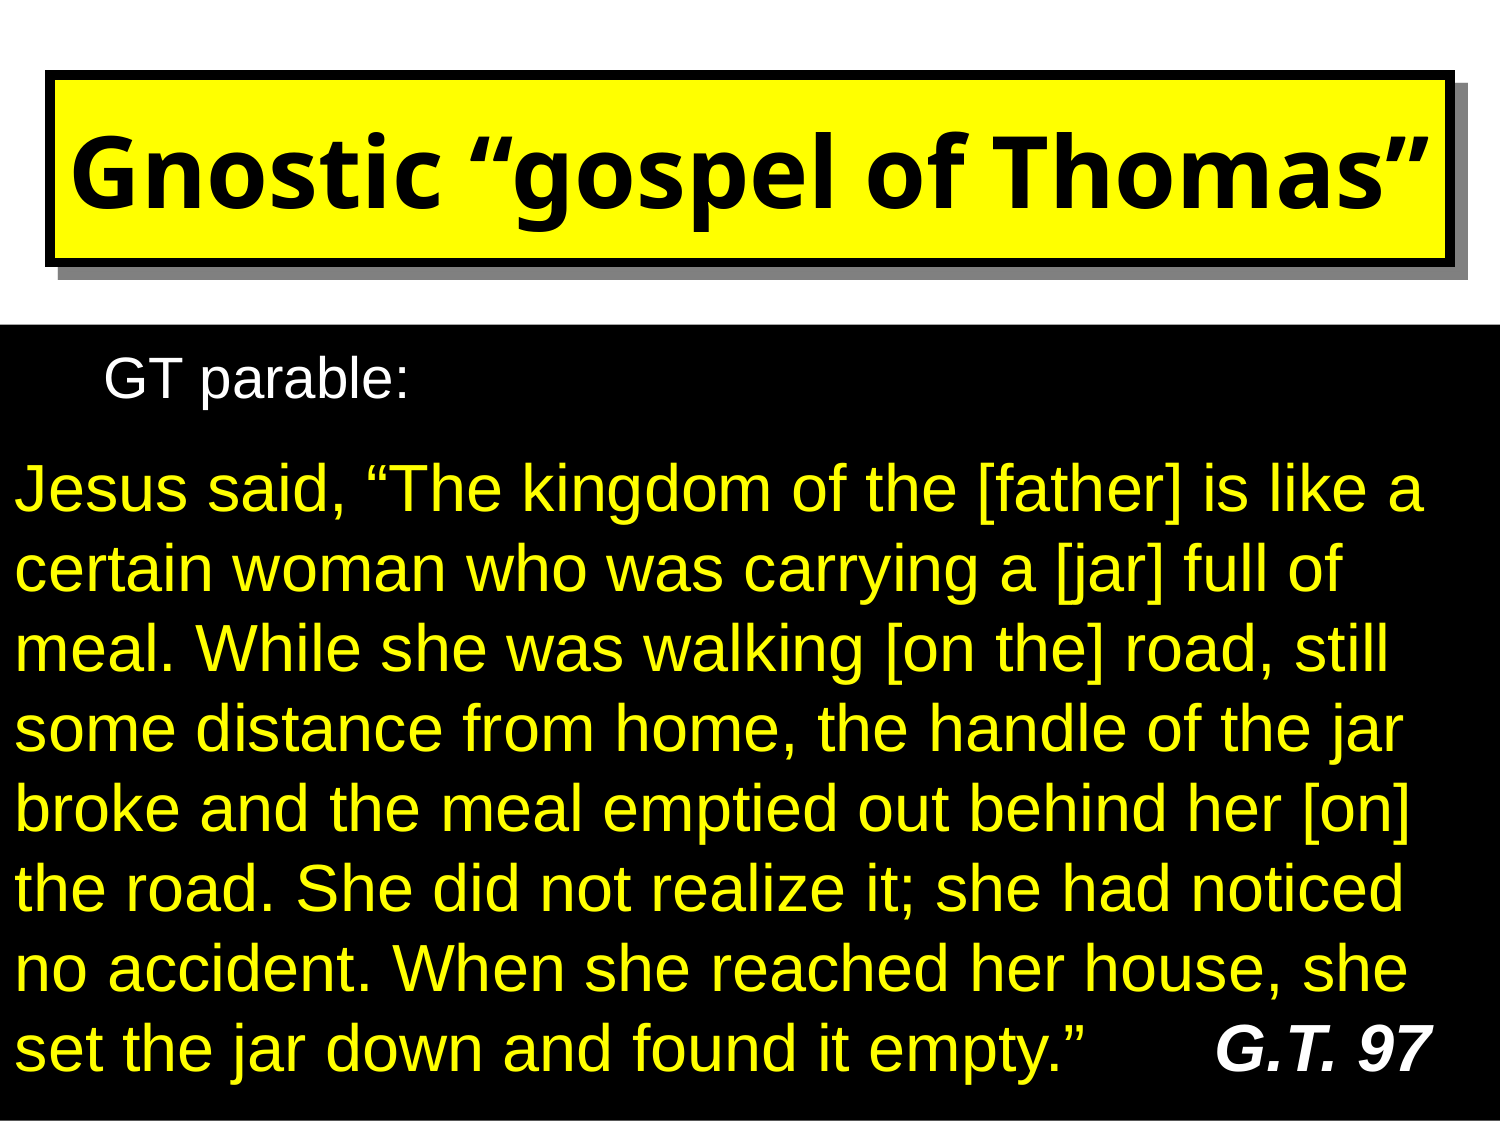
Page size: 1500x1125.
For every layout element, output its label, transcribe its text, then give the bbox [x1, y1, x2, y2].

text_box JGT parable: Jesus said, “The kingdom of the [father] is like a certain woman who was carrying a [jar] full of meal. While she was walking [on the] road, still some distance from home, the handle of the jar broke and the meal emptied out behind her [on] the road. She did not realize it; she had noticed no accident. When she reached her house, she set the jar down and found it empty.” G.T. 97 [0, 324, 1500, 1121]
title Gnostic “gospel of Thomas” [50, 75, 1450, 263]
